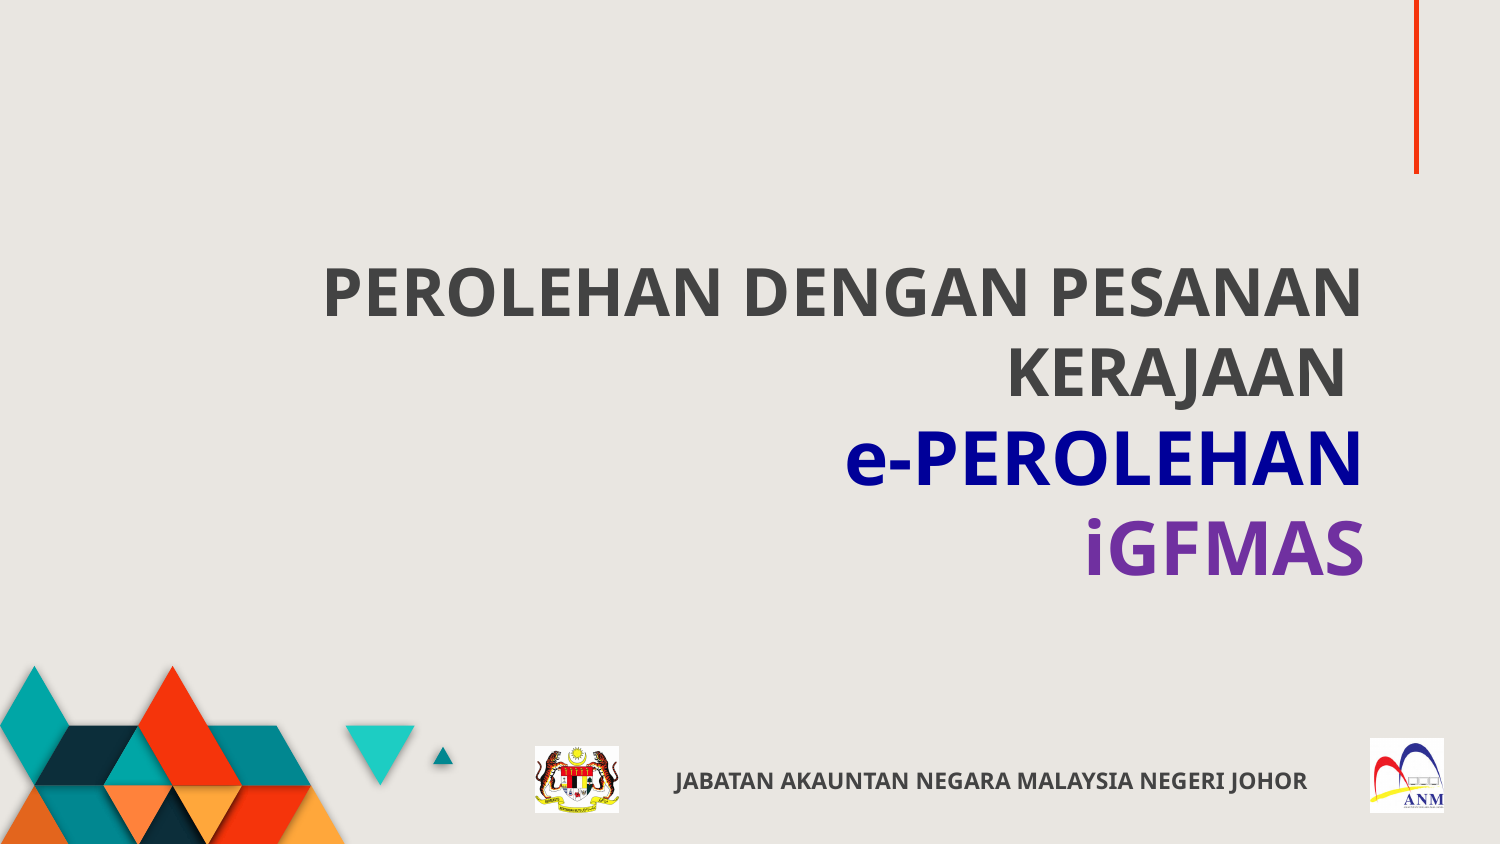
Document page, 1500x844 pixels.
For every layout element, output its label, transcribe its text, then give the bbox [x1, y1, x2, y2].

picture [1369, 738, 1444, 813]
picture [534, 746, 619, 813]
title PEROLEHAN DENGAN PESANAN KERAJAAN e-PEROLEHAN iGFMAS [52, 202, 1381, 606]
text_box JABATAN AKAUNTAN NEGARA MALAYSIA NEGERI JOHOR [633, 746, 1350, 815]
